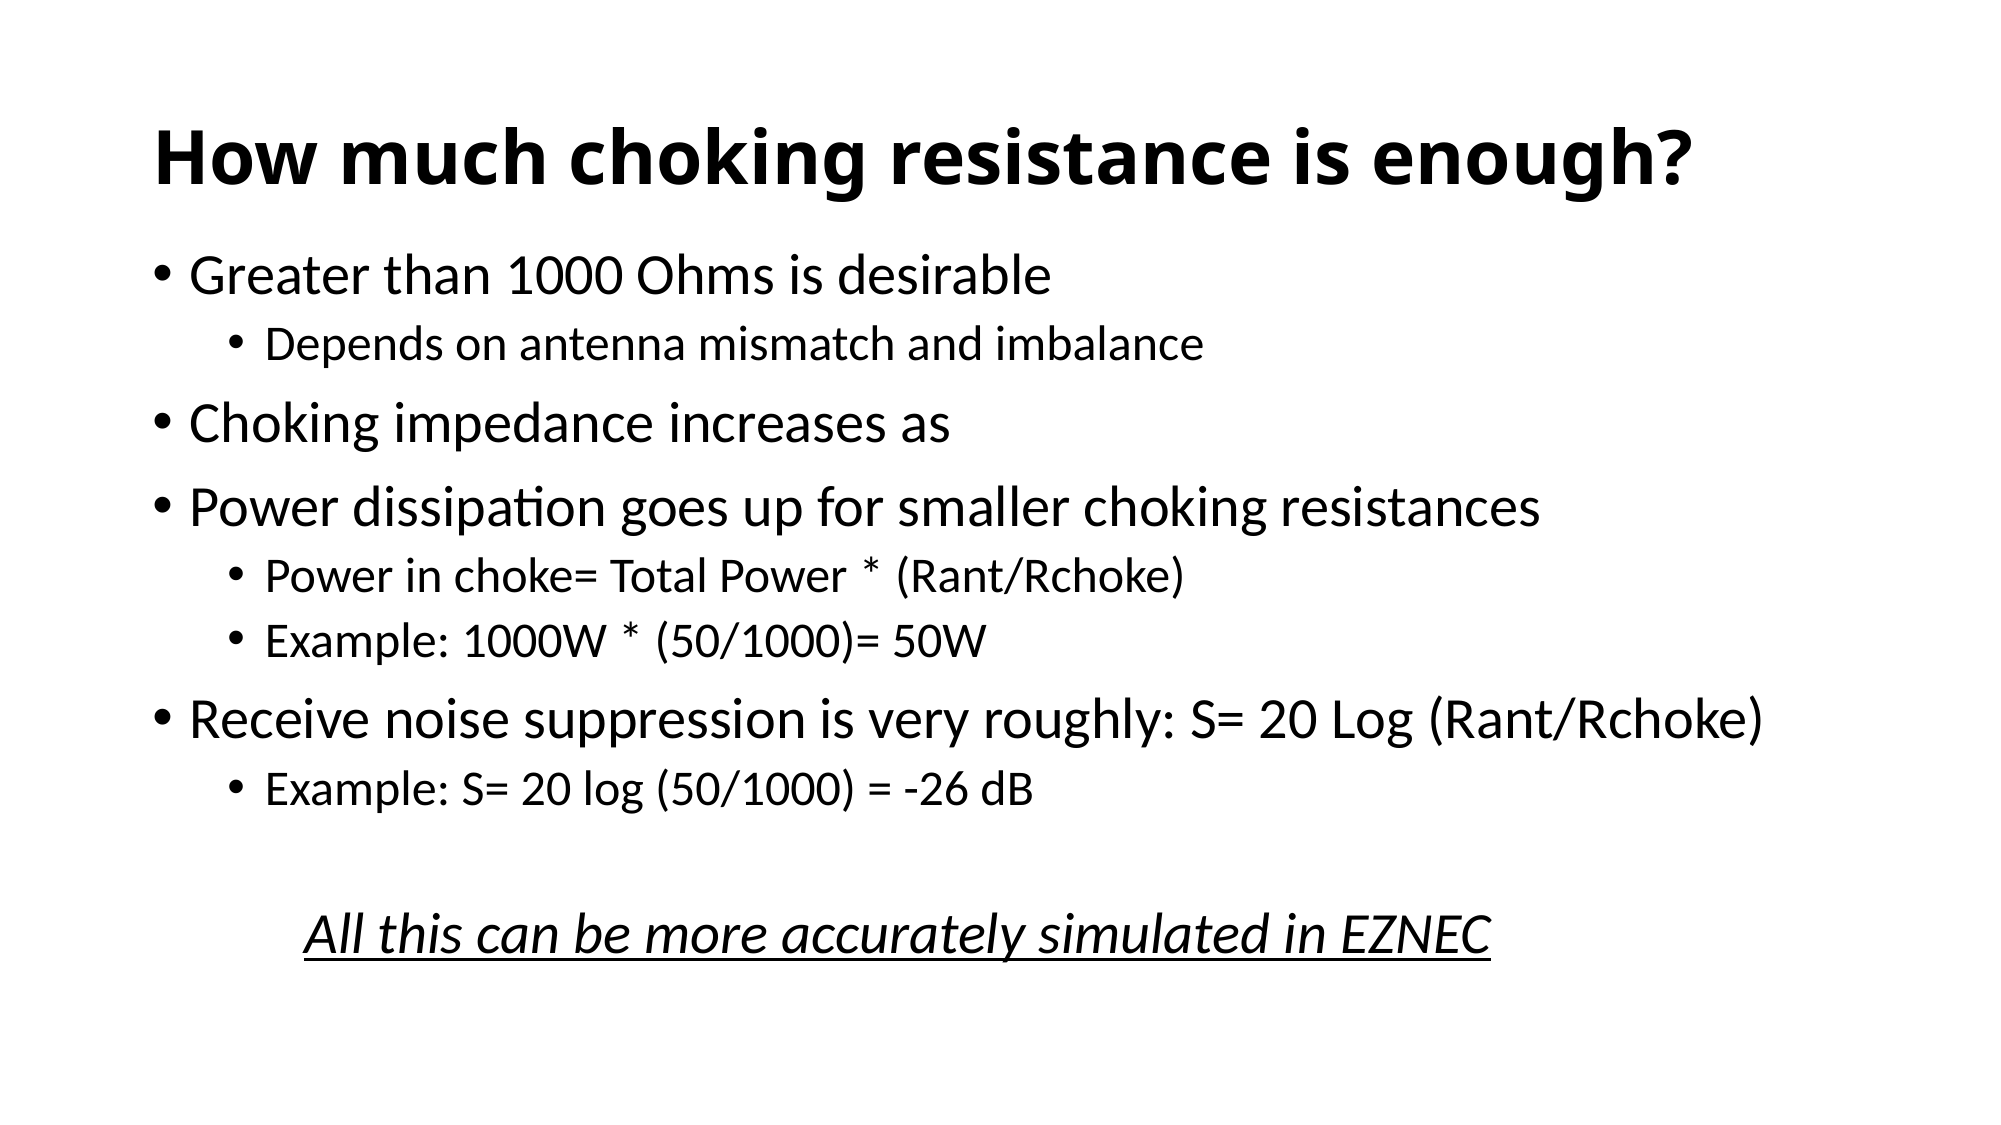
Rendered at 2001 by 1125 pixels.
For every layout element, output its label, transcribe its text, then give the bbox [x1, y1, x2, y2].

text_box All this can be more accurately simulated in EZNEC [289, 888, 1507, 973]
title How much choking resistance is enough? [137, 59, 1863, 261]
